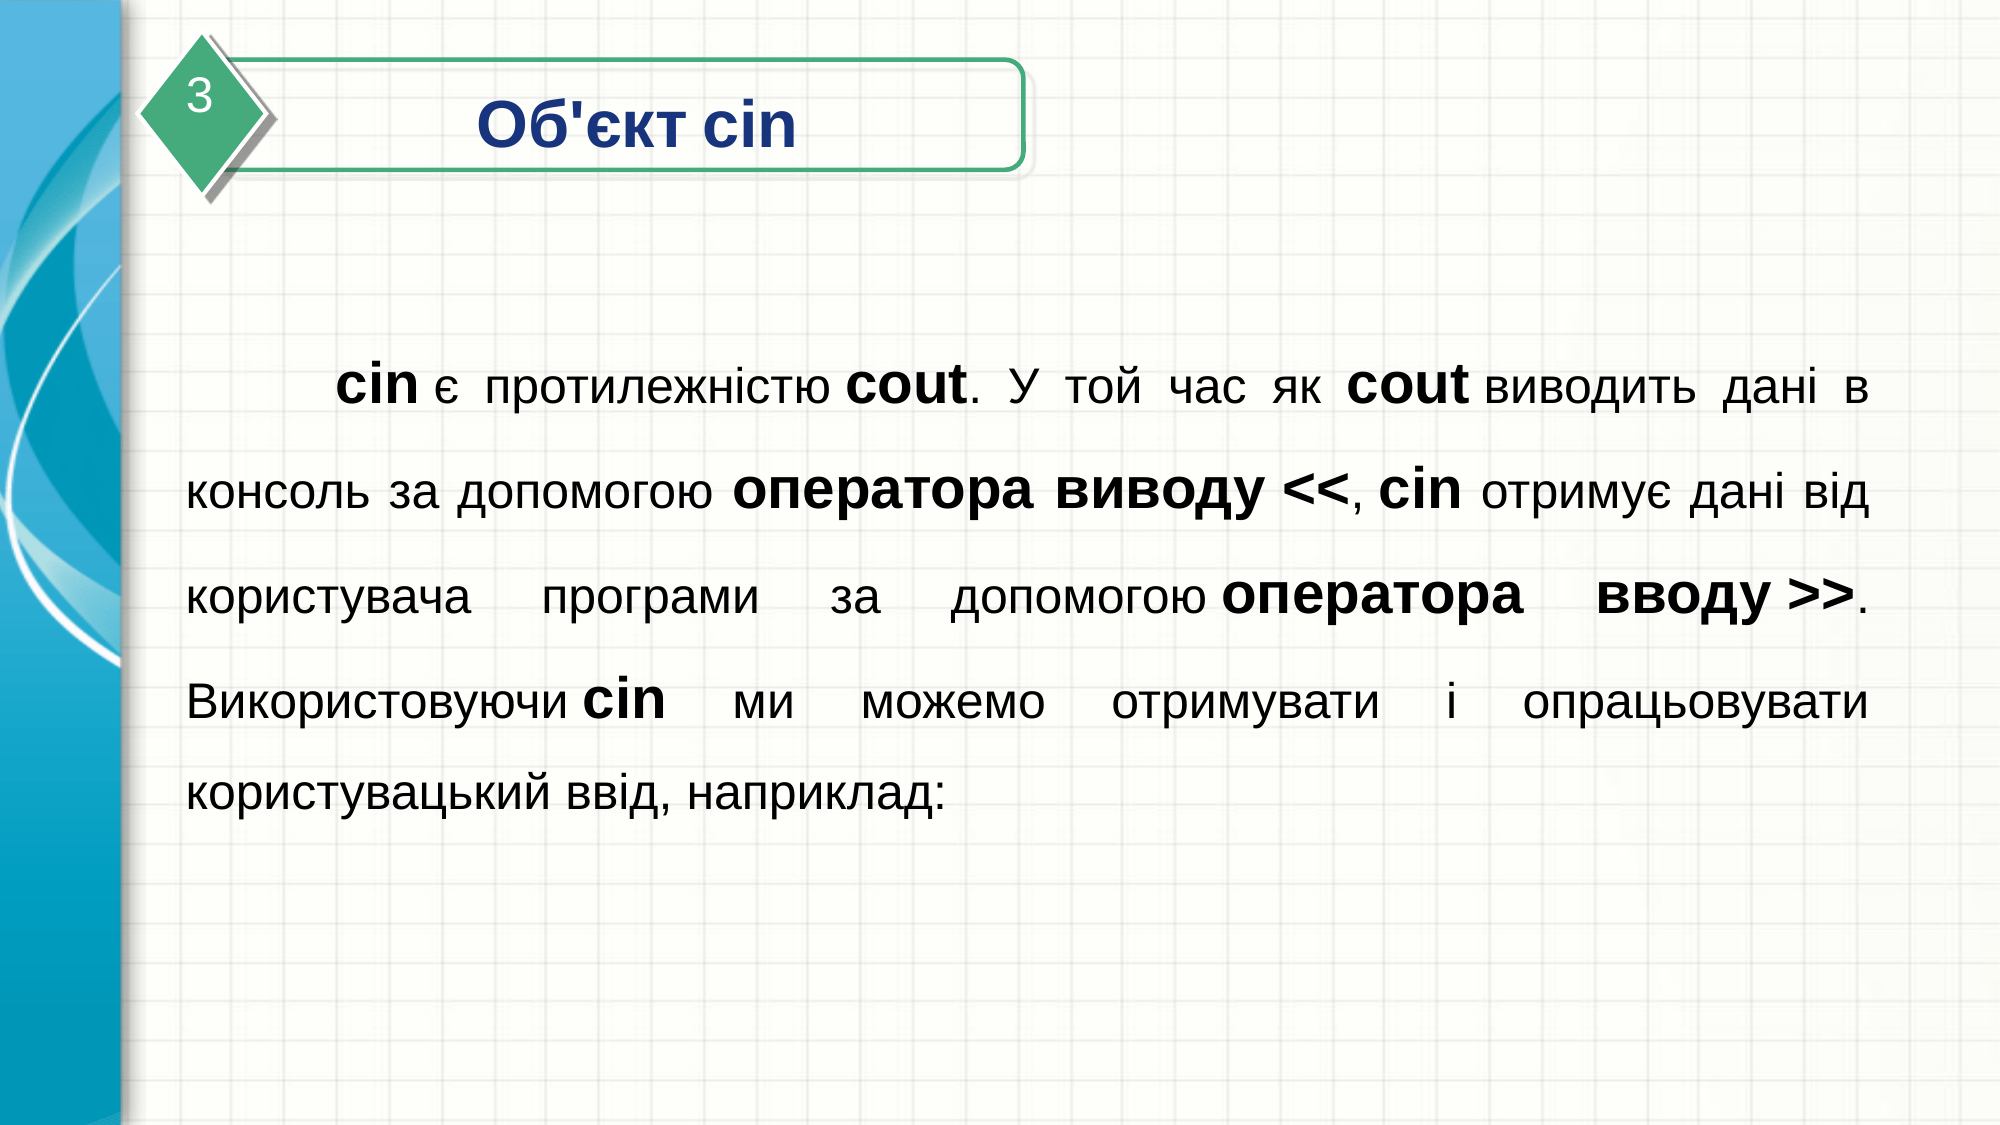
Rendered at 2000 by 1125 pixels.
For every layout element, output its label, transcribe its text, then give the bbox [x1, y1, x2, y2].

text_box cin є протилежністю cout. У той час як cout виводить дані в консоль за допомогою оператора виводу <<, cin отримує дані від користувача програми за допомогою оператора вводу >>. Використовуючи cin ми можемо отримувати і опрацьовувати користувацький ввід, наприклад: [170, 302, 1885, 828]
picture [0, 0, 2000, 1125]
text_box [137, 30, 1024, 197]
